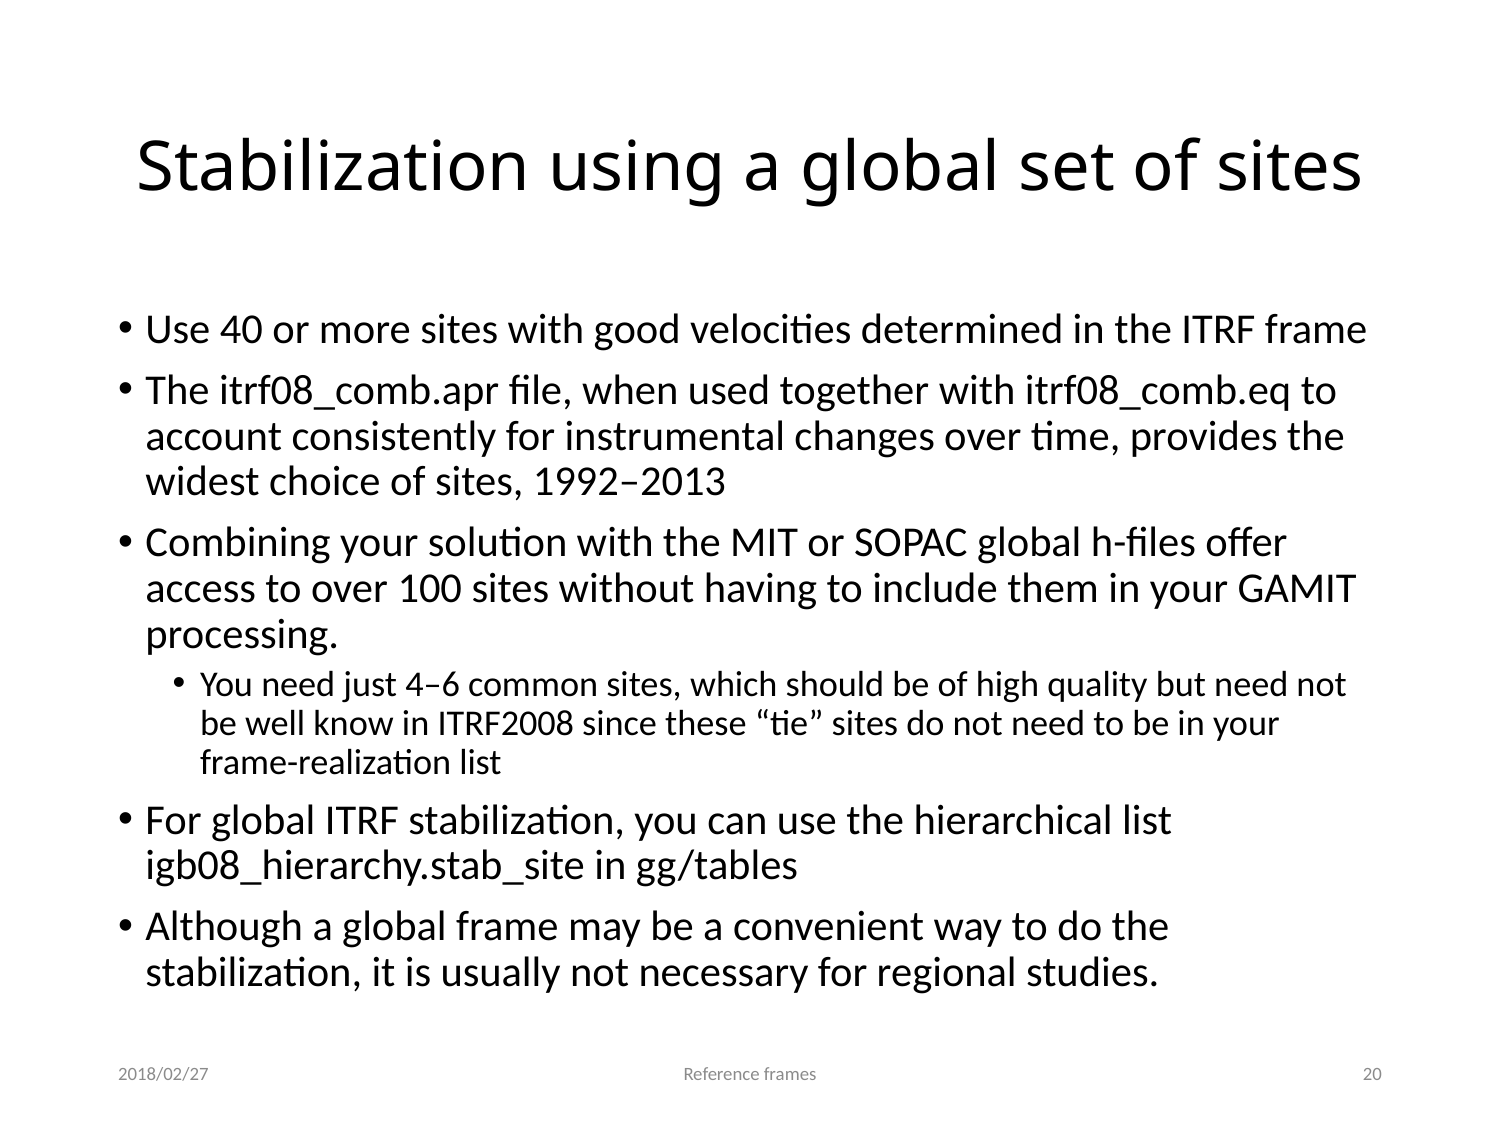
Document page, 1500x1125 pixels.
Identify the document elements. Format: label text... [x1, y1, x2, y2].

footer Reference frames [496, 1042, 1004, 1103]
title Stabilization using a global set of sites [103, 59, 1397, 278]
slide_number 19 [1059, 1042, 1397, 1103]
list Use 40 or more sites with good velocities determined in the ITRF frame The itrf08_comb.apr file, when used together with itrf08_comb.eq to account consistently for instrumental changes over time, provides the widest choice of sites, 1992–2013 Combining your solution with the MIT or SOPAC global h-files offer access to over 100 sites without having to include them in your GAMIT processing. You need just 4–6 common sites, which should be of high quality but need not be well know in ITRF2008 since these “tie” sites do not need to be in your frame-realization list For global ITRF stabilization, you can use the hierarchical list igb08_hierarchy.stab_site in gg/tables Although a global frame may be a convenient way to do the stabilization, it is usually not necessary for regional studies. [103, 299, 1397, 1014]
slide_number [103, 1042, 441, 1103]
